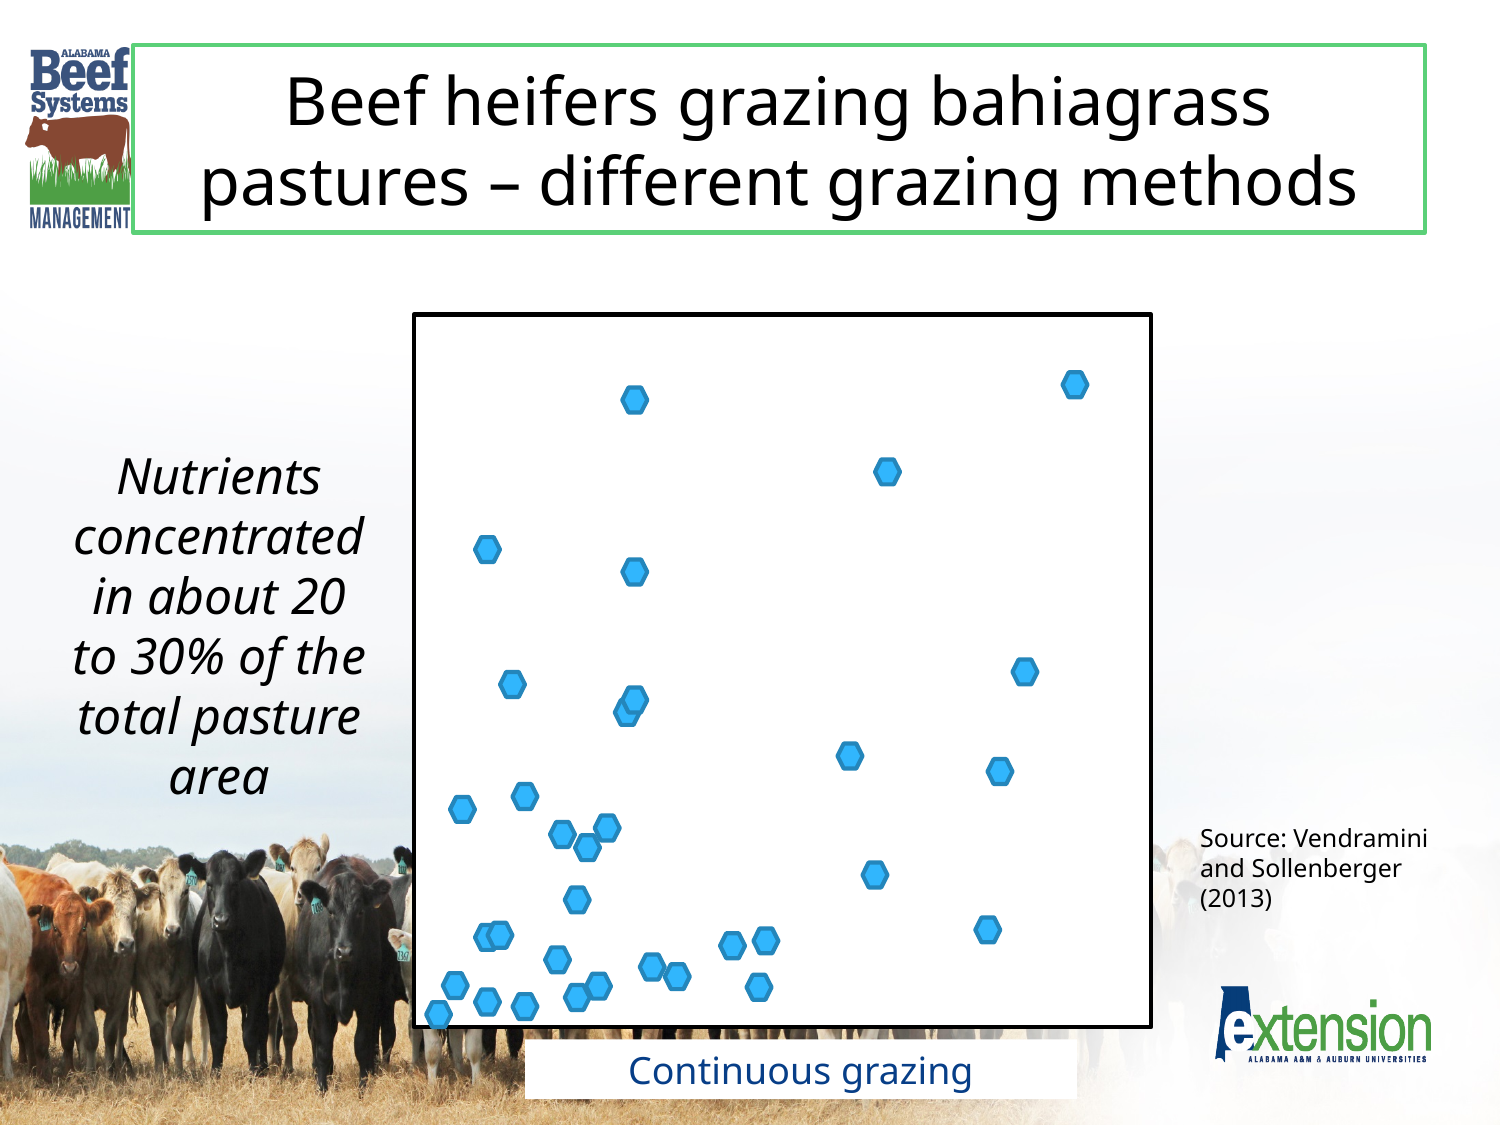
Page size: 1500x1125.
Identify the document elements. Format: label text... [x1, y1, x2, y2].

text_box Continuous grazing [525, 1039, 1077, 1100]
text_box [424, 1000, 453, 1030]
text_box [873, 457, 902, 487]
text_box [510, 992, 540, 1022]
text_box [473, 987, 502, 1017]
text_box [973, 915, 1003, 945]
text_box [543, 945, 572, 975]
text_box [412, 312, 1153, 1029]
text_box [562, 982, 591, 1013]
text_box [718, 931, 747, 961]
text_box [637, 952, 667, 982]
text_box [985, 756, 1015, 787]
text_box [498, 669, 527, 700]
text_box [612, 698, 641, 727]
text_box [620, 385, 650, 415]
text_box [620, 685, 650, 715]
text_box [592, 813, 622, 843]
text_box [662, 962, 692, 992]
text_box [1010, 657, 1040, 687]
text_box [510, 781, 540, 812]
text_box [485, 920, 515, 950]
text_box [744, 972, 774, 1002]
text_box [562, 885, 592, 915]
text_box [751, 926, 781, 956]
text_box [440, 971, 470, 1001]
text_box [835, 741, 865, 771]
text_box [860, 860, 890, 890]
text_box [584, 971, 613, 1001]
text_box Nutrients concentrated in about 20 to 30% of the total pasture area [50, 436, 389, 812]
text_box Source: Vendramini and Sollenberger (2013) [1185, 815, 1486, 920]
text_box [620, 557, 650, 587]
text_box [473, 535, 502, 565]
text_box [448, 794, 477, 824]
text_box [1060, 370, 1090, 400]
picture [0, 0, 1500, 1125]
text_box [548, 819, 577, 850]
title Beef heifers grazing bahiagrass pastures – different grazing methods [131, 43, 1427, 235]
text_box [473, 922, 496, 952]
text_box [573, 833, 602, 863]
